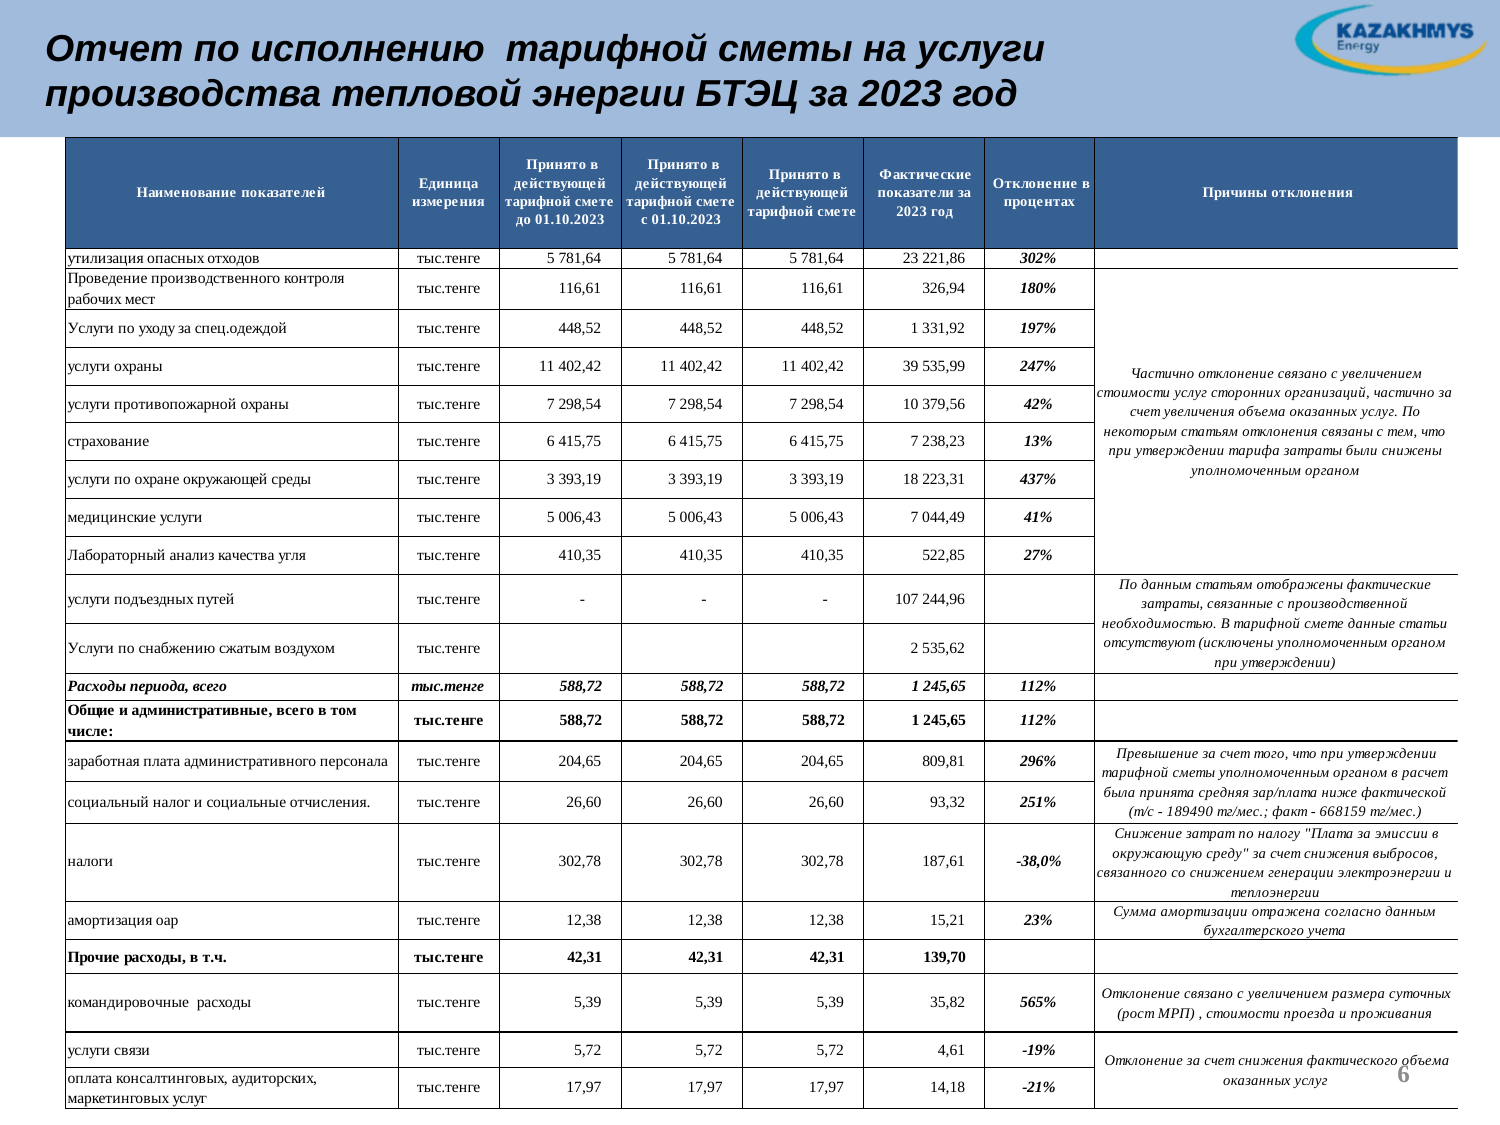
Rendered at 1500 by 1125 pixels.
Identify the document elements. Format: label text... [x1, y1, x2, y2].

picture [1286, 0, 1500, 79]
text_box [64, 136, 1459, 1110]
text_box Отчет по исполнению тарифной сметы на услуги производства тепловой энергии БТЭЦ за 2023 год [0, 0, 1500, 138]
